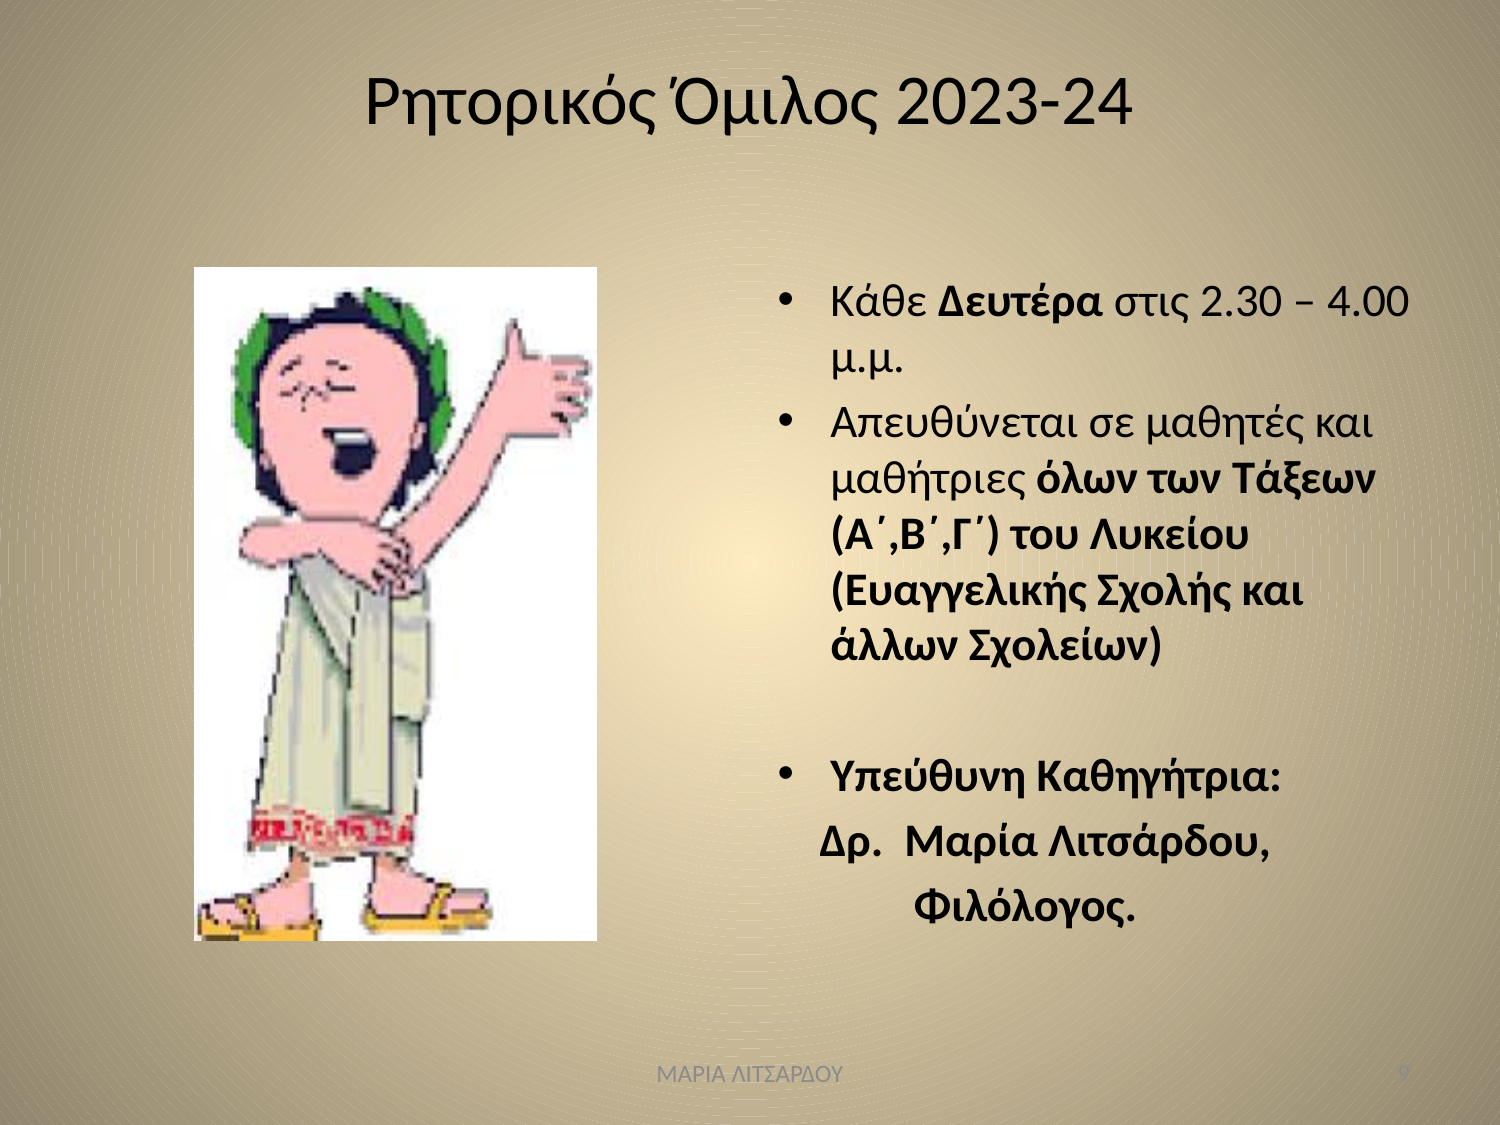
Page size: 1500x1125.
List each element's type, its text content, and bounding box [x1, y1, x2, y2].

title Ρητορικός Όμιλος 2023-24 [75, 45, 1425, 233]
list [194, 266, 597, 941]
footer ΜΑΡΙΑ ΛΙΤΣΑΡΔΟΥ [512, 1042, 988, 1103]
list Κάθε Δευτέρα στις 2.30 – 4.00 μ.μ. Απευθύνεται σε μαθητές και μαθήτριες όλων των Τάξεων (Α΄,Β΄,Γ΄) του Λυκείου (Ευαγγελικής Σχολής και άλλων Σχολείων) Υπεύθυνη Καθηγήτρια: Δρ. Μαρία Λιτσάρδου, Φιλόλογος. [762, 262, 1425, 1005]
slide_number 9 [1074, 1042, 1425, 1103]
